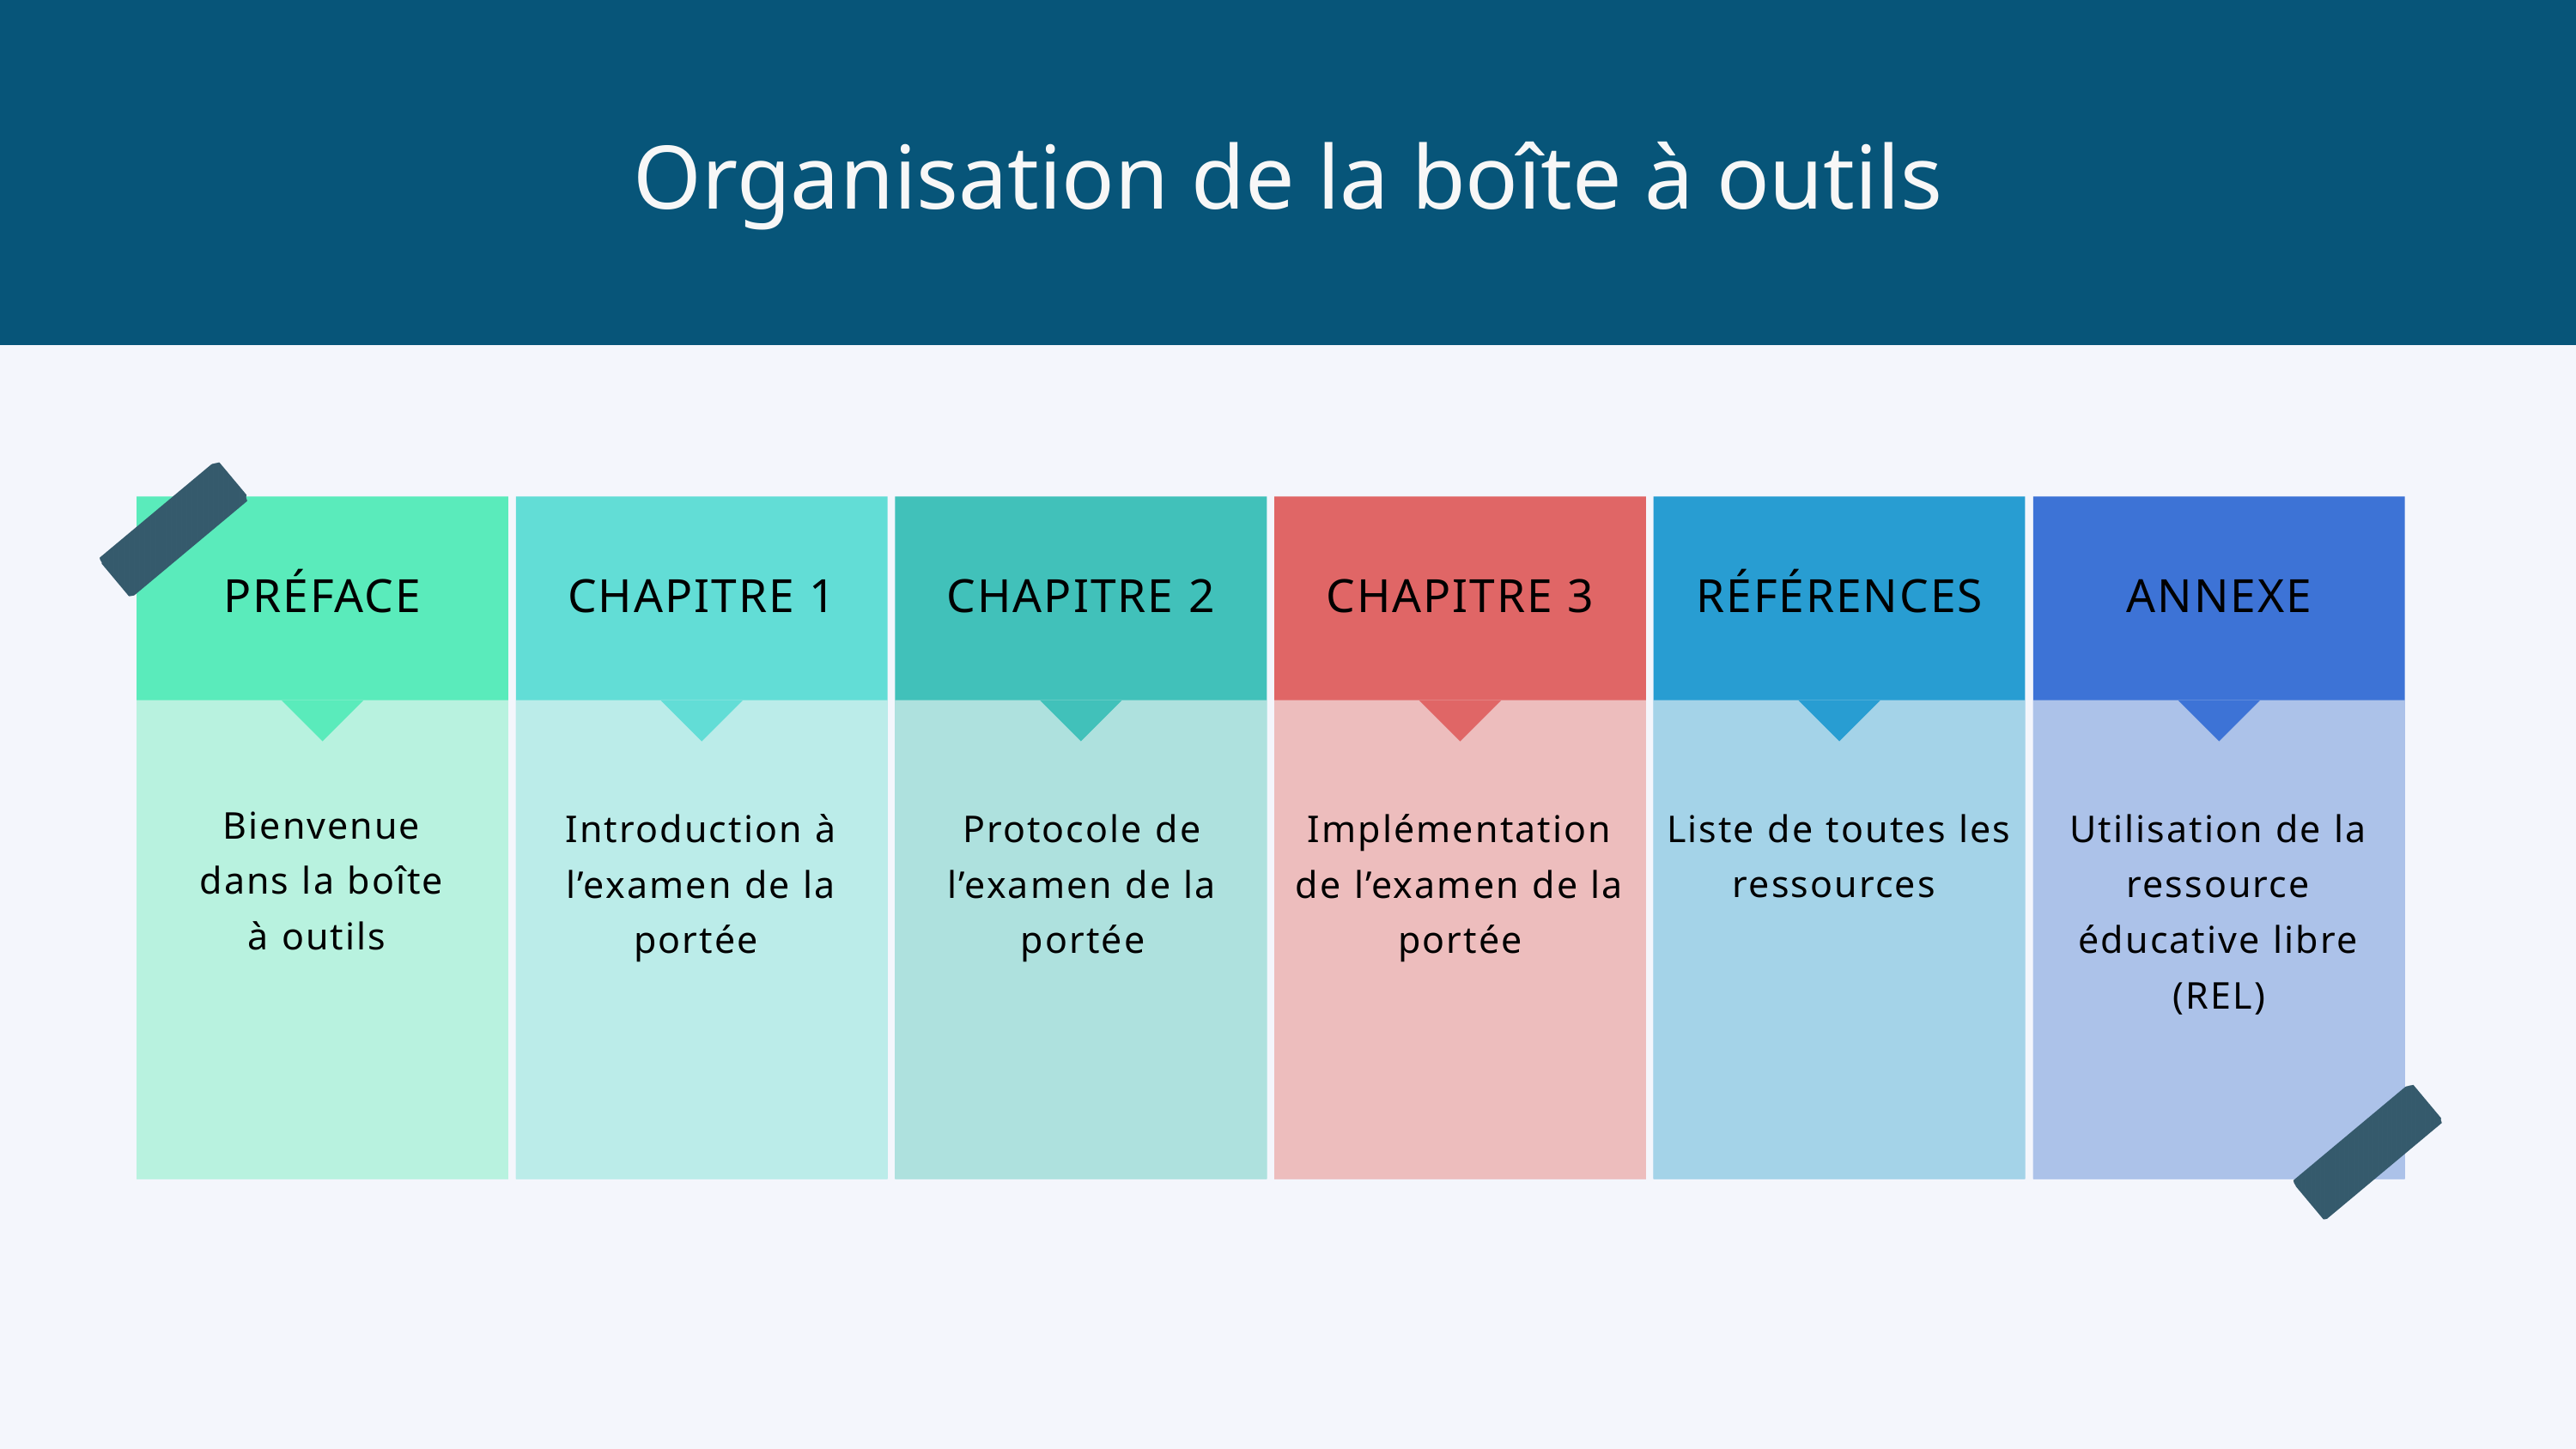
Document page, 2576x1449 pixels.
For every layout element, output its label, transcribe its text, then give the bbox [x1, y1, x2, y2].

text_box Protocole de l’examen de la portée [927, 794, 1238, 961]
text_box RÉFÉRENCES [1691, 562, 1989, 622]
text_box [515, 700, 888, 1179]
text_box [1274, 700, 1646, 1179]
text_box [293, 670, 352, 730]
text_box PRÉFACE [173, 562, 471, 622]
text_box [98, 459, 250, 599]
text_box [0, 0, 2576, 346]
text_box CHAPITRE 2 [932, 562, 1230, 622]
text_box ANNEXE [2070, 562, 2368, 622]
text_box CHAPITRE 1 [553, 562, 851, 622]
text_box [1431, 670, 1490, 730]
text_box Bienvenue dans la boîte à outils [183, 791, 463, 957]
text_box Introduction à l’examen de la portée [562, 794, 841, 961]
text_box [895, 700, 1267, 1179]
text_box [1653, 496, 2026, 700]
text_box [2292, 1082, 2445, 1222]
text_box [515, 496, 888, 700]
text_box [1653, 700, 2026, 1179]
text_box Utilisation de la ressource éducative libre (REL) [2042, 794, 2397, 1016]
text_box [1274, 496, 1646, 700]
text_box [137, 700, 508, 1179]
text_box Liste de toutes les ressources [1662, 794, 2017, 906]
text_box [1051, 670, 1110, 730]
text_box [137, 496, 508, 700]
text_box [2190, 670, 2249, 730]
text_box [2032, 700, 2405, 1179]
text_box [2032, 496, 2405, 700]
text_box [672, 670, 732, 730]
text_box [895, 496, 1267, 700]
text_box CHAPITRE 3 [1311, 562, 1609, 622]
text_box Implémentation de l’examen de la portée [1293, 794, 1627, 961]
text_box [1810, 670, 1869, 730]
